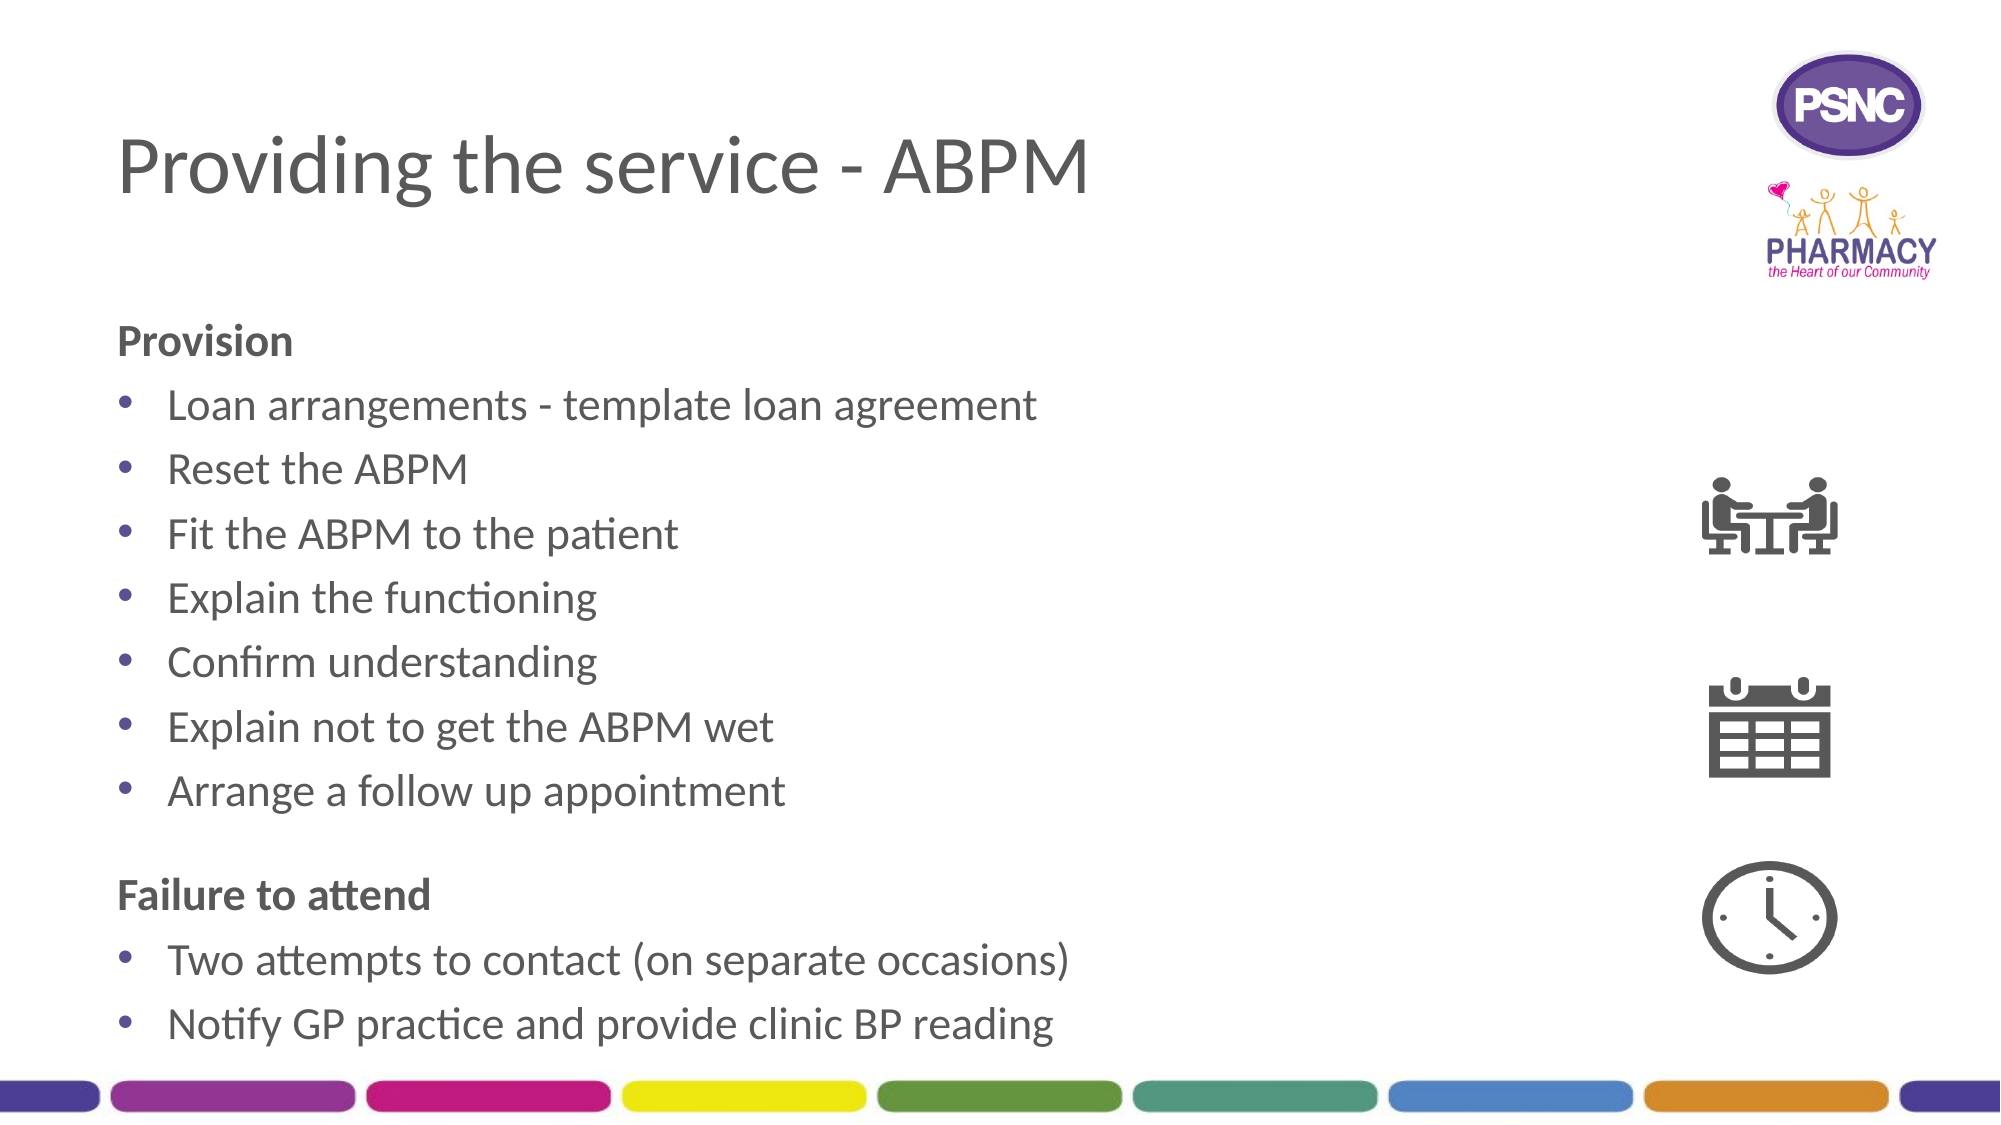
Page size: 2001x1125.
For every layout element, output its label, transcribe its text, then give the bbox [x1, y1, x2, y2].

picture [0, 1071, 2000, 1123]
title Providing the service - ABPM [102, 43, 1721, 278]
picture [1683, 846, 1856, 989]
picture [1683, 444, 1856, 587]
picture [1683, 655, 1856, 799]
list Provision Loan arrangements - template loan agreement Reset the ABPM Fit the ABPM to the patient Explain the functioning Confirm understanding Explain not to get the ABPM wet Arrange a follow up appointment Failure to attend Two attempts to contact (on separate occasions) Notify GP practice and provide clinic BP reading [102, 302, 1816, 1059]
picture [1742, 39, 1954, 289]
